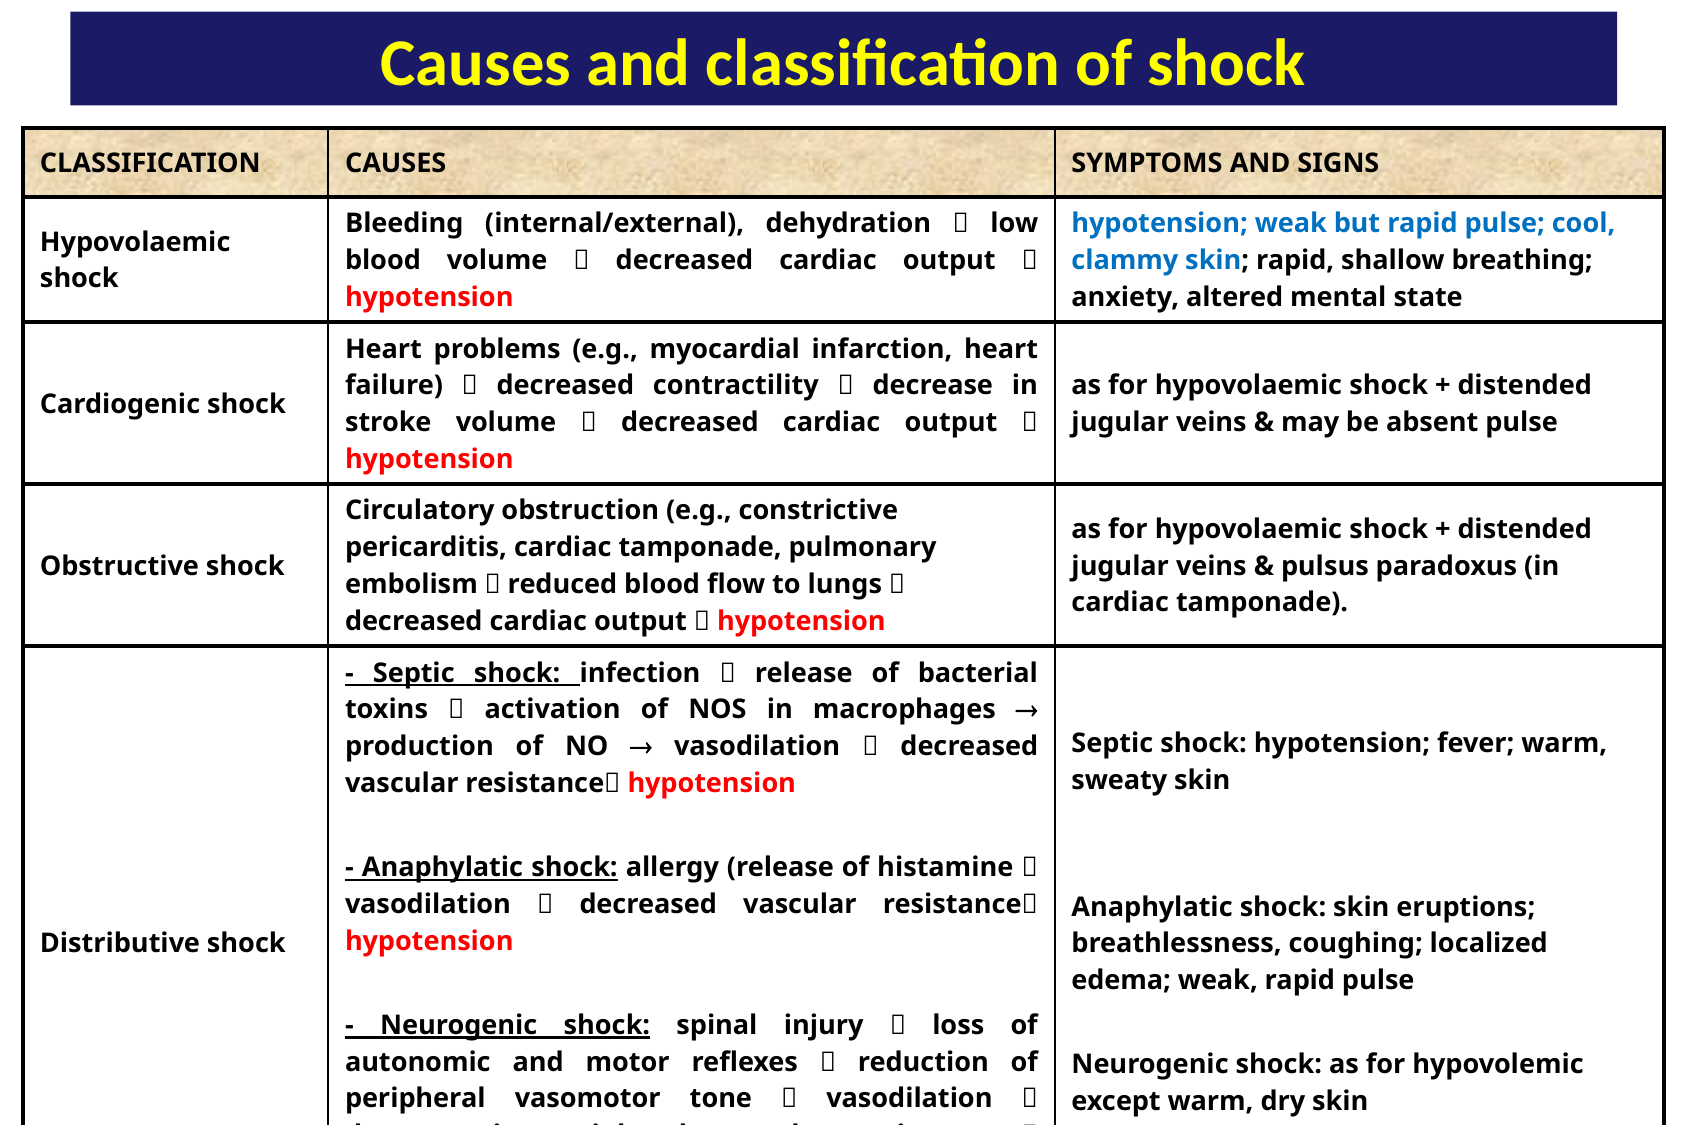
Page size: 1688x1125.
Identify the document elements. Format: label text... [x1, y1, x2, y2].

table_cell hypotension; weak but rapid pulse; cool, clammy skin; rapid, shallow breathing; anxiety, altered mental state [1056, 199, 1662, 320]
text_box Causes and classification of shock [70, 11, 1618, 106]
table_cell Bleeding (internal/external), dehydration  low blood volume  decreased cardiac output  hypotension [329, 199, 1054, 320]
table_cell Cardiogenic shock [25, 324, 327, 482]
table_cell Distributive shock [25, 648, 327, 1125]
table_cell as for hypovolaemic shock + distended jugular veins & may be absent pulse [1056, 324, 1662, 482]
table_cell - Septic shock: infection  release of bacterial toxins  activation of NOS in macrophages  production of NO  vasodilation  decreased vascular resistance hypotension - Anaphylatic shock: allergy (release of histamine  vasodilation  decreased vascular resistance hypotension - Neurogenic shock: spinal injury  loss of autonomic and motor reflexes  reduction of peripheral vasomotor tone  vasodilation  decrease in peripheral vascular resistance  hypotension [329, 648, 1054, 1125]
table_cell Circulatory obstruction (e.g., constrictive pericarditis, cardiac tamponade, pulmonary embolism  reduced blood flow to lungs  decreased cardiac output  hypotension [329, 486, 1054, 644]
table_header CLASSIFICATION [25, 130, 327, 195]
table_cell as for hypovolaemic shock + distended jugular veins & pulsus paradoxus (in cardiac tamponade). [1056, 486, 1662, 644]
table_cell Obstructive shock [25, 486, 327, 644]
table_cell Septic shock: hypotension; fever; warm, sweaty skin Anaphylatic shock: skin eruptions; breathlessness, coughing; localized edema; weak, rapid pulse Neurogenic shock: as for hypovolemic except warm, dry skin [1056, 648, 1662, 1125]
table_cell Hypovolaemic shock [25, 199, 327, 320]
table_cell Heart problems (e.g., myocardial infarction, heart failure)  decreased contractility  decrease in stroke volume  decreased cardiac output  hypotension [329, 324, 1054, 482]
table_header CAUSES [329, 130, 1054, 195]
table_header SYMPTOMS AND SIGNS [1056, 130, 1662, 195]
